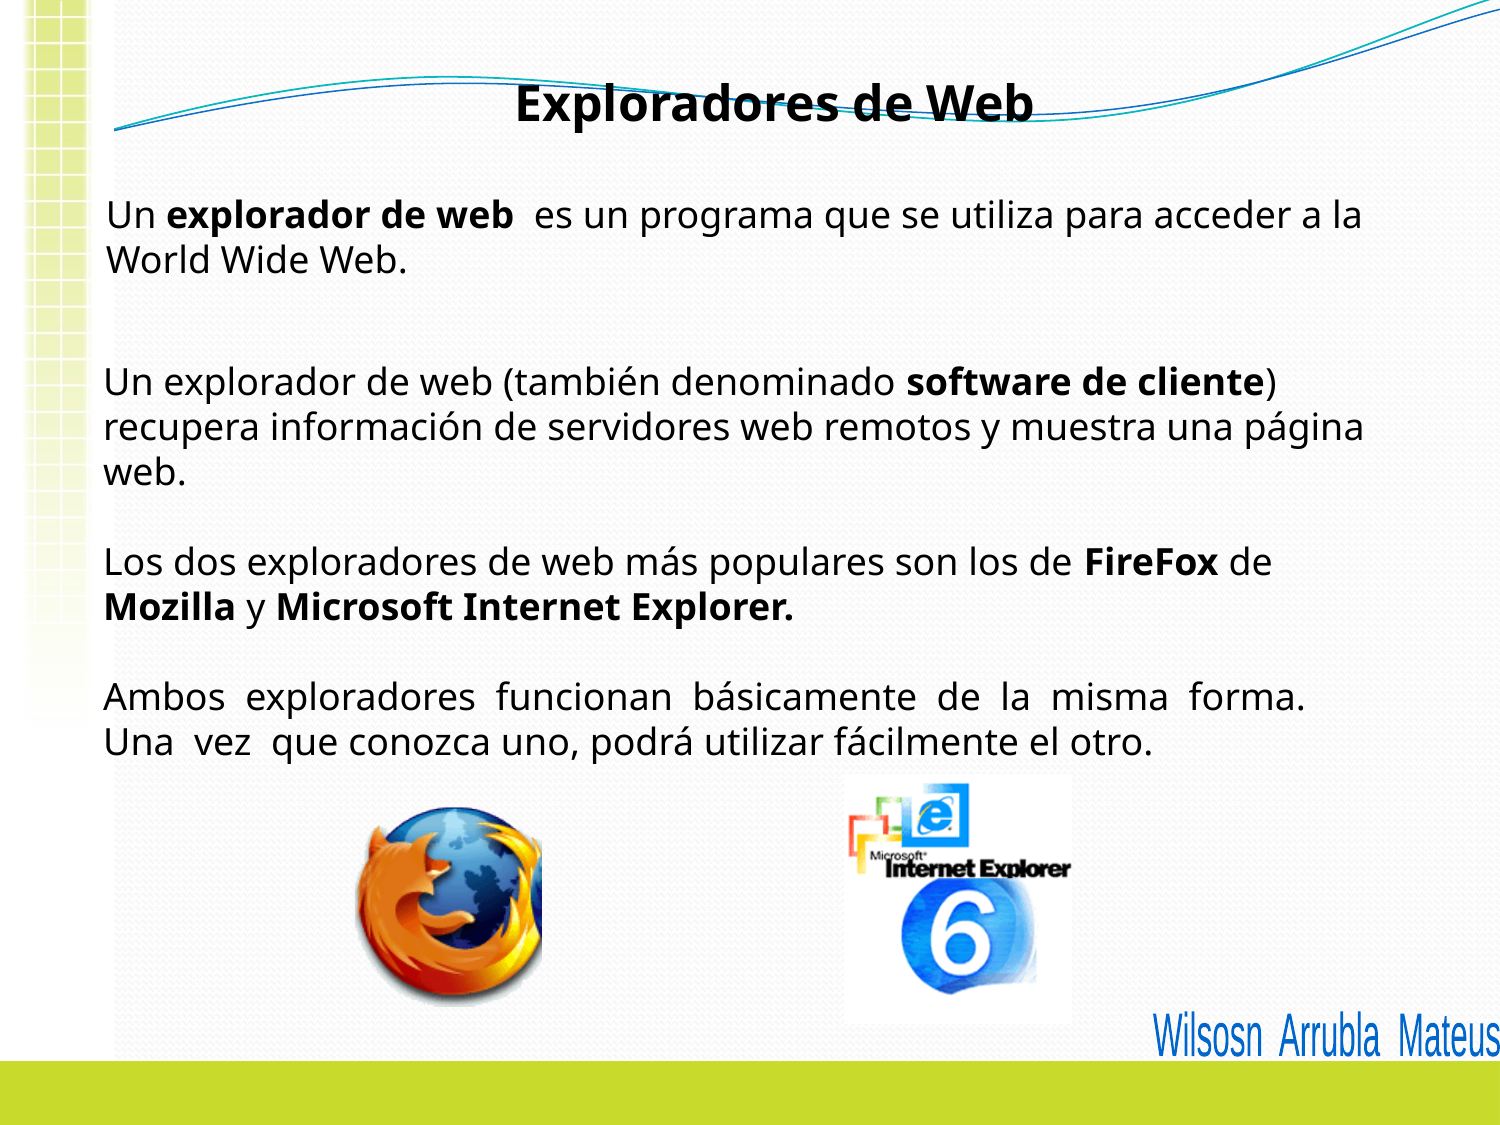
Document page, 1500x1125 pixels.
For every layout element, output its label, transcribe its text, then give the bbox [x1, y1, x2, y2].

text_box Un explorador de web (también denominado software de cliente) recupera información de servidores web remotos y muestra una página web. Los dos exploradores de web más populares son los de FireFox de Mozilla y Microsoft Internet Explorer. Ambos exploradores funcionan básicamente de la misma forma. Una vez que conozca uno, podrá utilizar fácilmente el otro. [120, 350, 1394, 771]
text_box Exploradores de Web Un explorador de web es un programa que se utiliza para acceder a la World Wide Web. [120, 63, 1459, 289]
picture [336, 798, 542, 1007]
picture [844, 774, 1072, 1024]
picture [0, 0, 1500, 1125]
